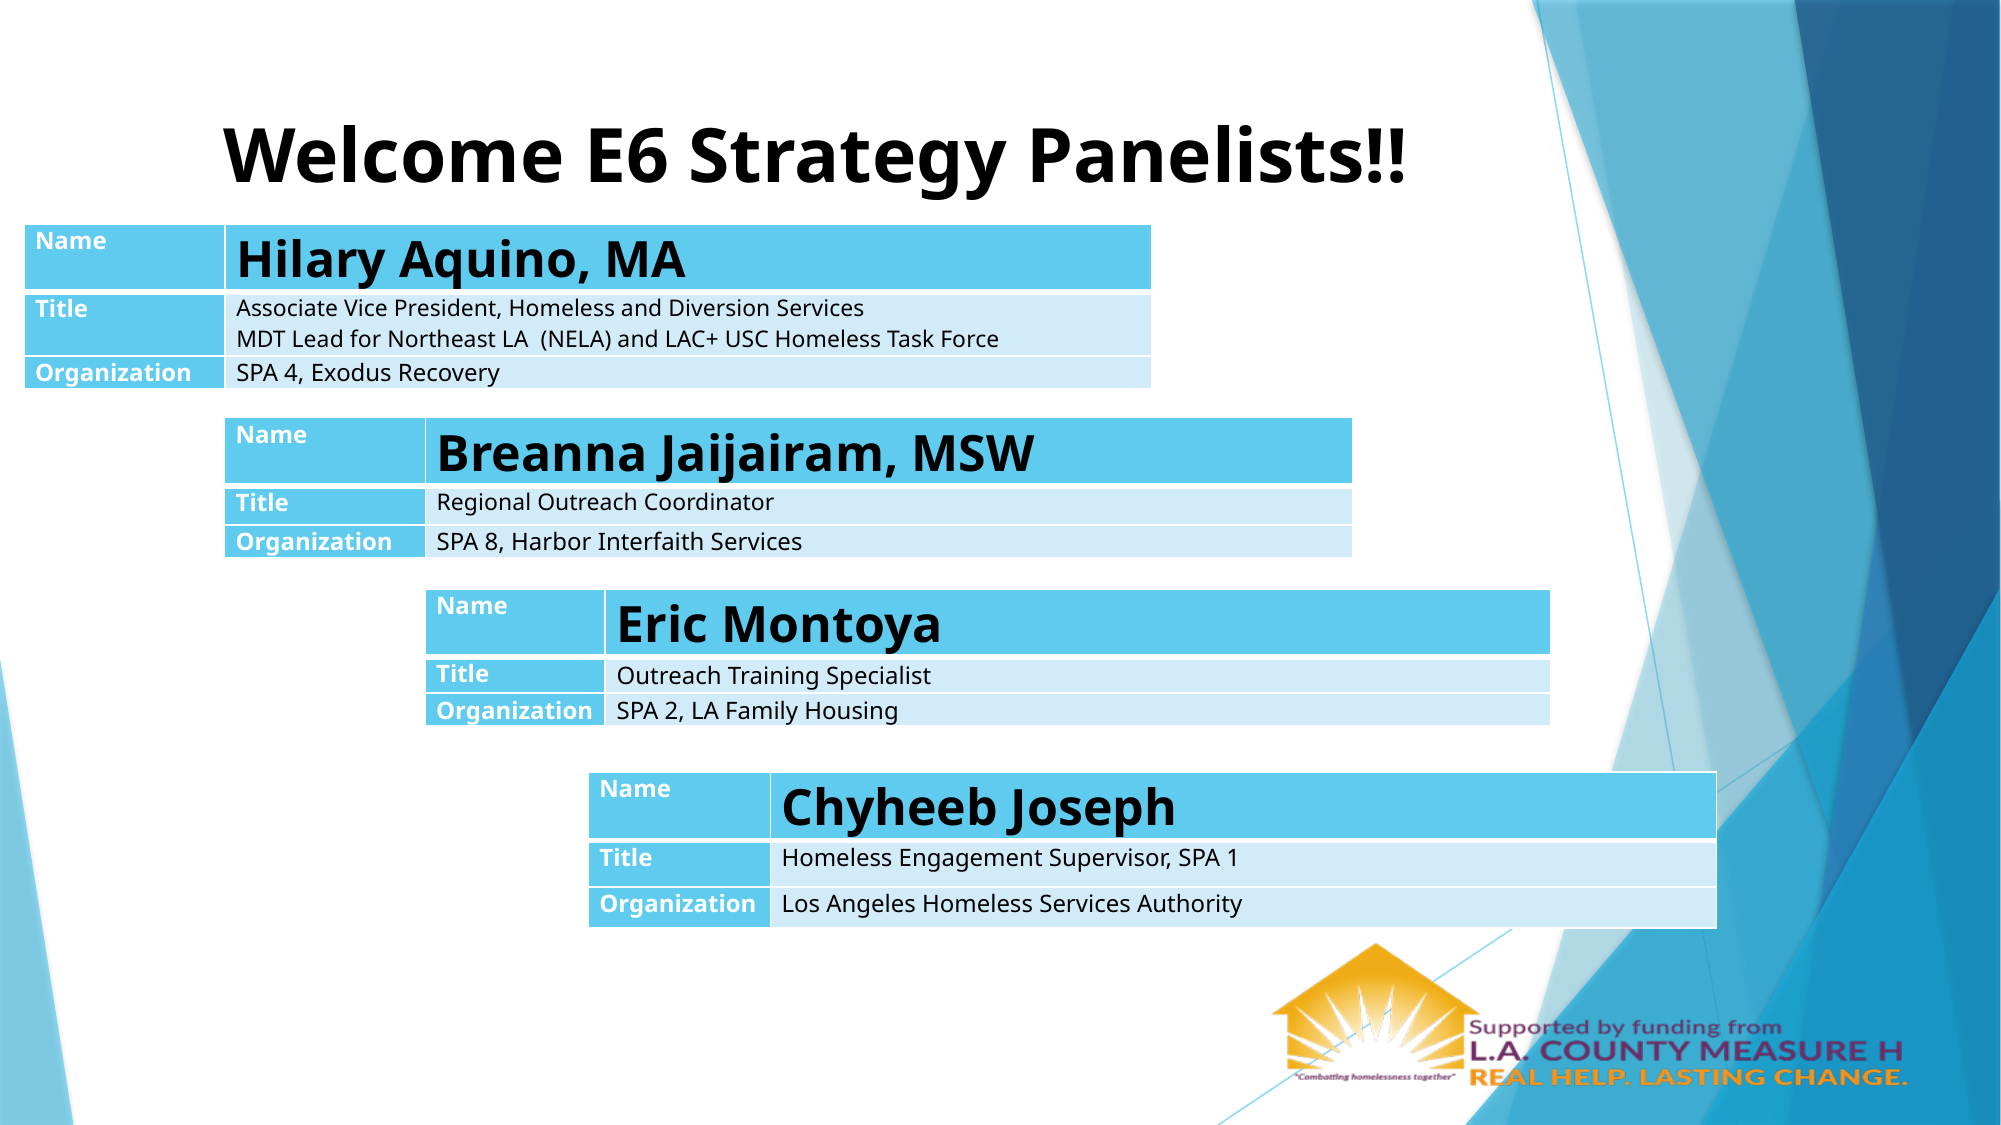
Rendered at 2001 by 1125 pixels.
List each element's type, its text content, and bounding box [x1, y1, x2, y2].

table_cell Title [25, 295, 224, 355]
table_cell Homeless Engagement Supervisor, SPA 1 [771, 843, 1716, 886]
table_cell SPA 4, Exodus Recovery [226, 357, 1151, 388]
table_cell SPA 8, Harbor Interfaith Services [426, 526, 1352, 557]
table_header Name [426, 590, 604, 654]
table_cell Organization [225, 526, 425, 557]
table_header Chyheeb Joseph [771, 773, 1716, 838]
picture [1253, 891, 1934, 1125]
table_header Breanna Jaijairam, MSW [426, 418, 1352, 483]
table_header Name [25, 225, 224, 289]
table_cell SPA 2, LA Family Housing [606, 694, 1550, 725]
table_cell Title [426, 660, 604, 692]
table_cell Regional Outreach Coordinator [426, 489, 1352, 524]
table_cell Outreach Training Specialist [606, 660, 1550, 692]
table_cell Organization [589, 888, 770, 927]
table_header Name [589, 773, 770, 838]
table_cell Title [225, 489, 425, 524]
table_header Name [225, 418, 425, 483]
table_cell Title [589, 843, 770, 886]
table_cell Organization [25, 357, 224, 388]
table_cell Associate Vice President, Homeless and Diversion Services MDT Lead for Northeast LA (NELA) and LAC+ USC Homeless Task Force [226, 295, 1151, 355]
table_header Eric Montoya [606, 590, 1550, 654]
table_header Hilary Aquino, MA [226, 225, 1151, 289]
table_cell Los Angeles Homeless Services Authority [771, 888, 1716, 927]
table_cell Organization [426, 694, 604, 725]
title Welcome E6 Strategy Panelists!! [111, 99, 1522, 317]
